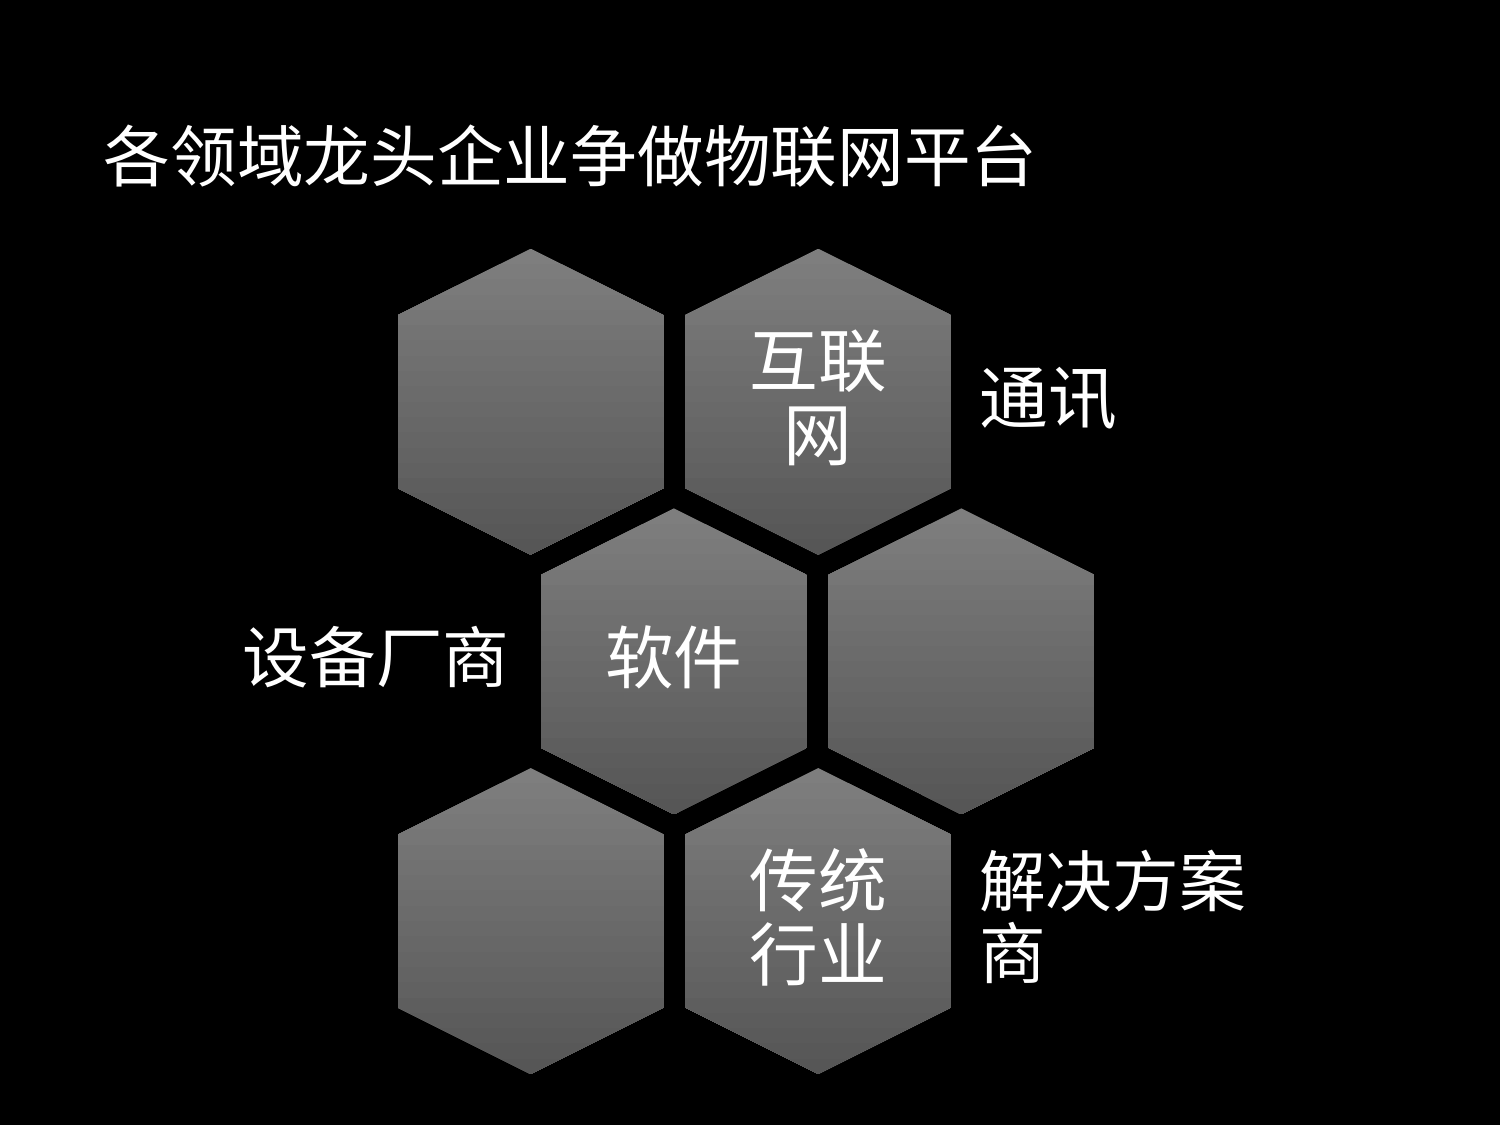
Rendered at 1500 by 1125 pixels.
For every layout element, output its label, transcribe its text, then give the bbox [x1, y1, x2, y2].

title 各领域龙头企业争做物联网平台 [88, 88, 1500, 222]
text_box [123, 248, 1377, 1075]
